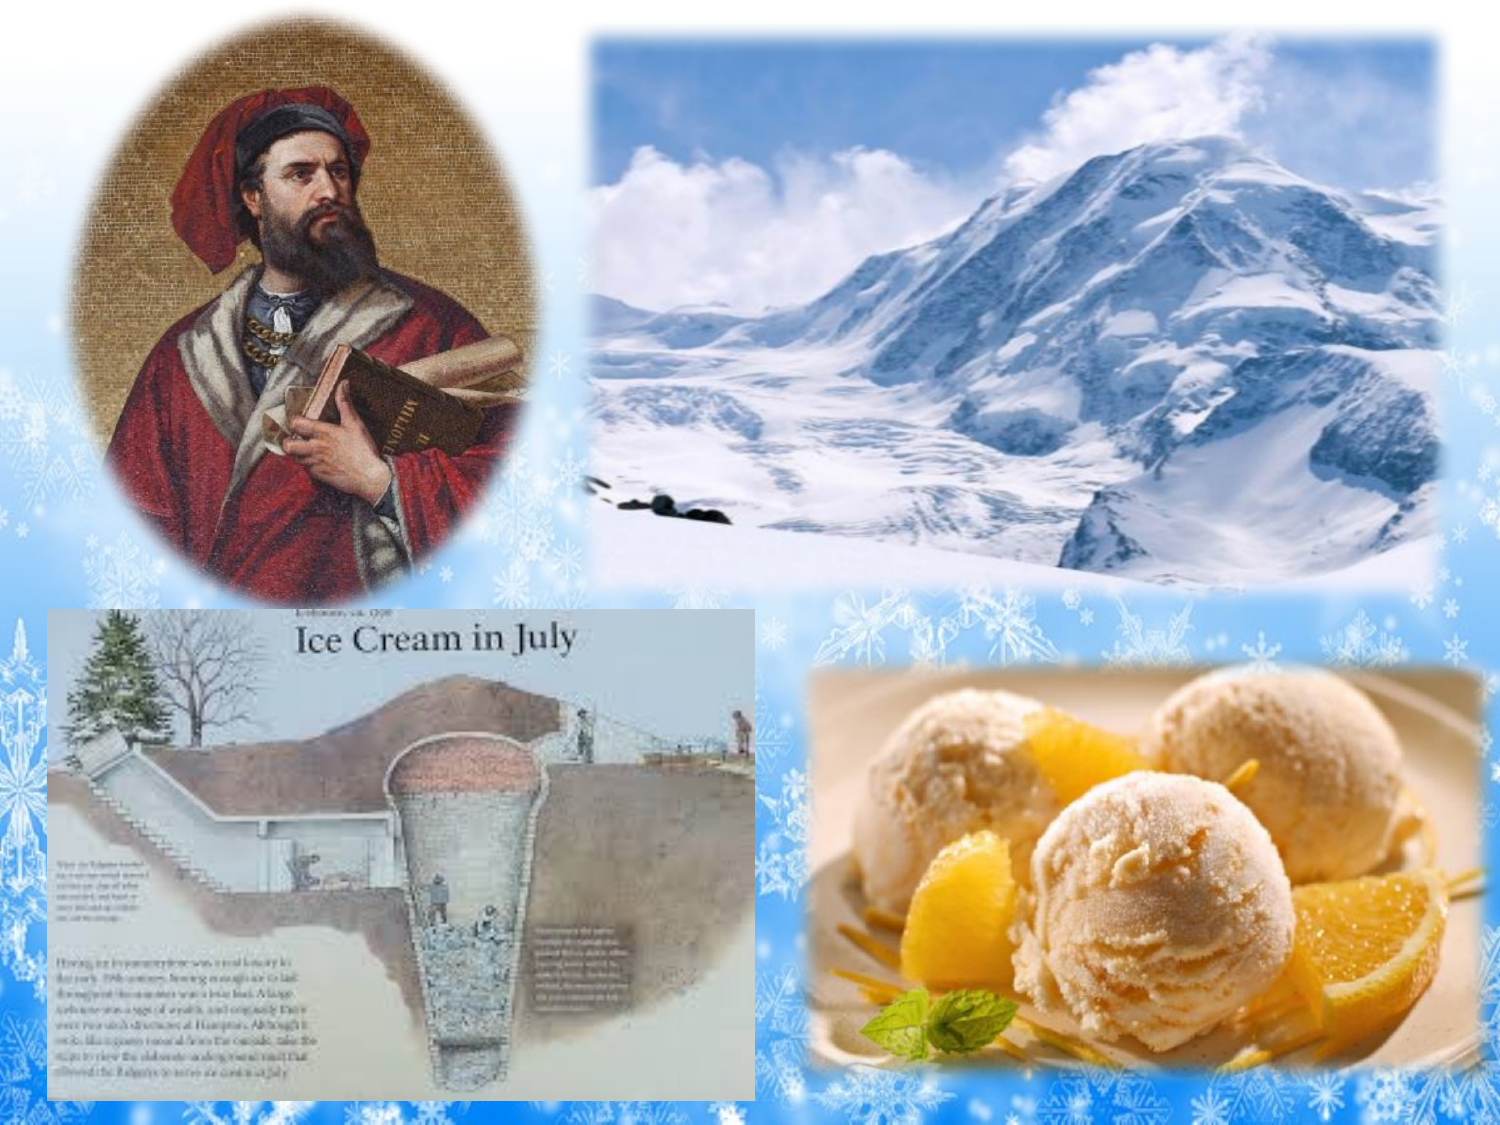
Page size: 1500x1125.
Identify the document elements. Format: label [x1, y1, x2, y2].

picture [0, 0, 1500, 1125]
list [52, 0, 555, 608]
